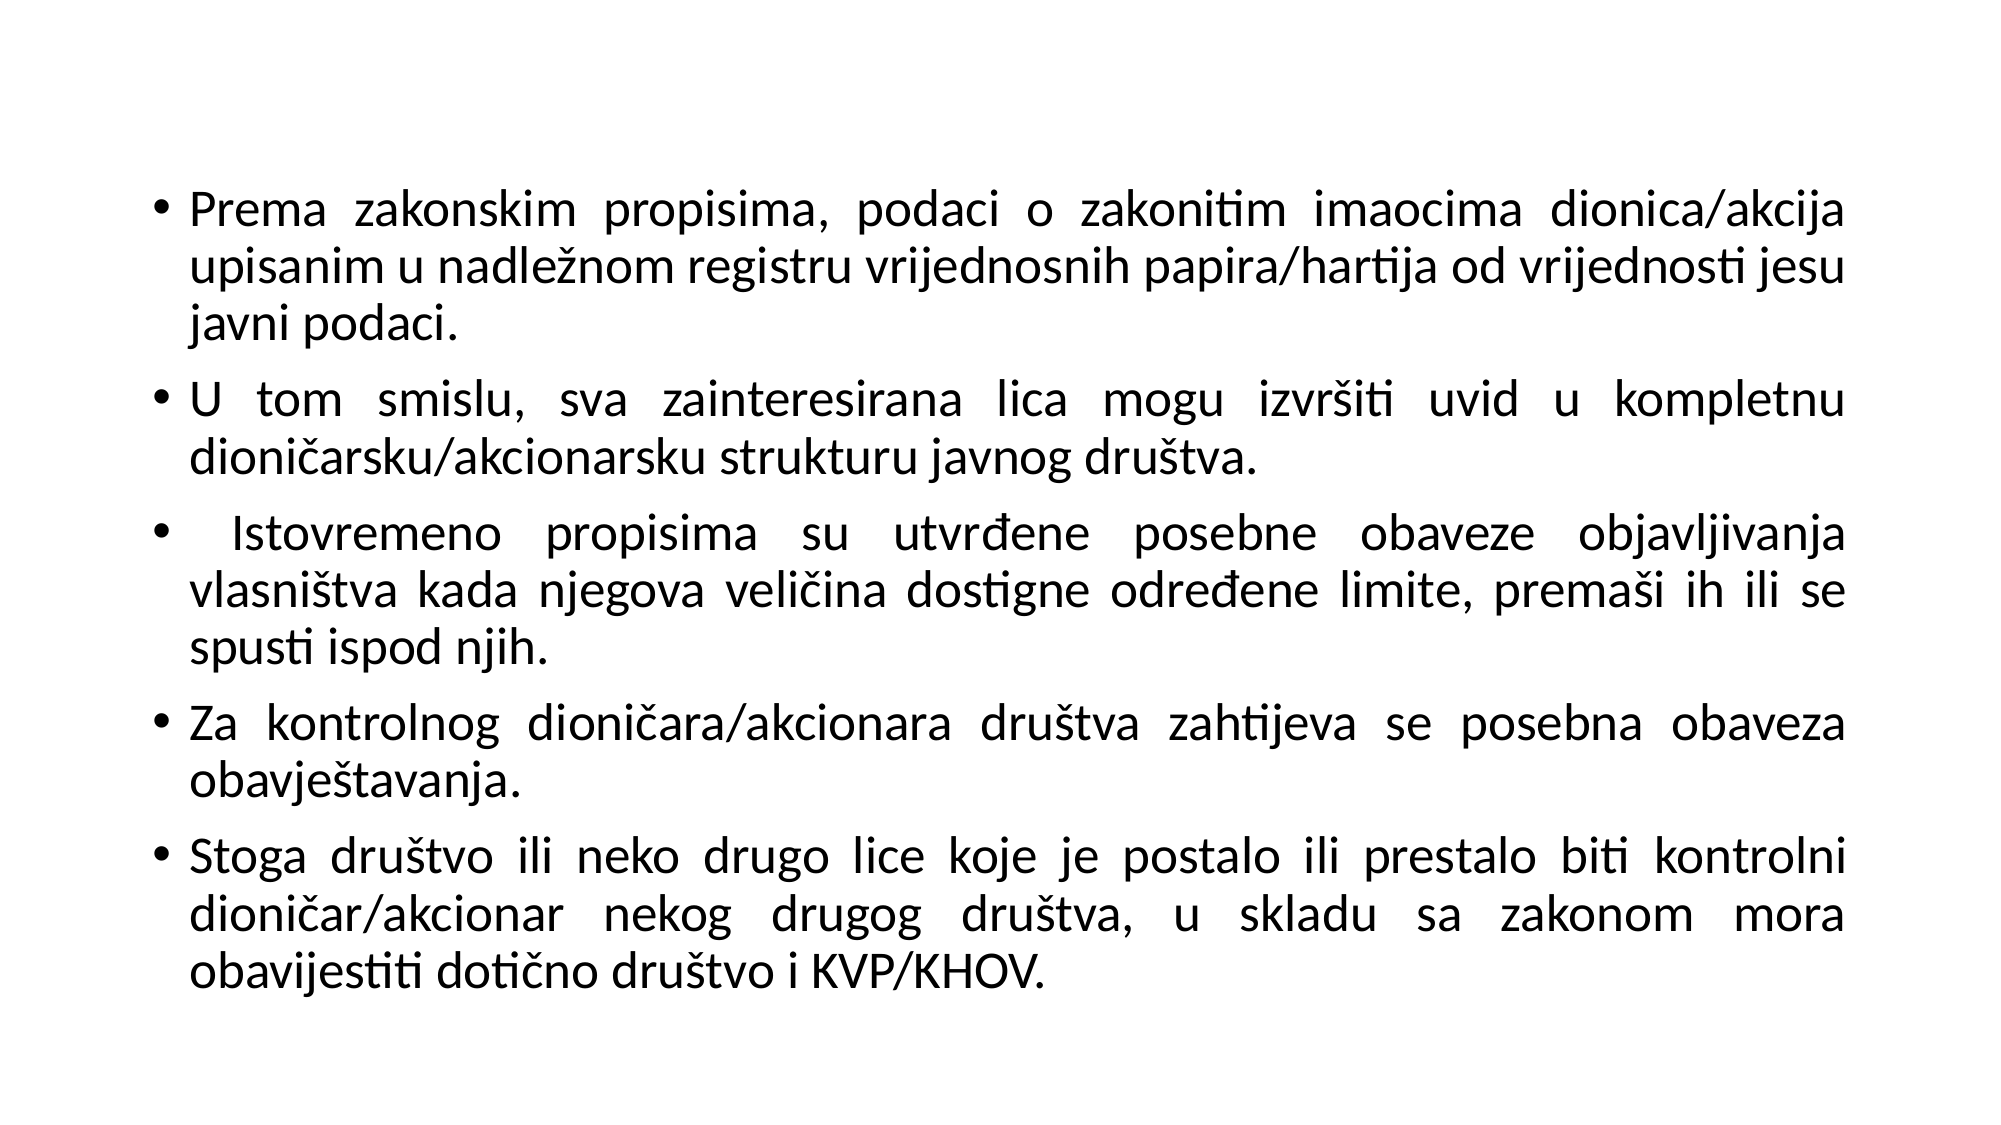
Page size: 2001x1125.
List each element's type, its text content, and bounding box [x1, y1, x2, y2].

list Prema zakonskim propisima, podaci o zakonitim imaocima dionica/akcija upisanim u nadležnom registru vrijednosnih papira/hartija od vrijednosti jesu javni podaci. U tom smislu, sva zainteresirana lica mogu izvršiti uvid u kompletnu dioničarsku/akcionarsku strukturu javnog društva. Istovremeno propisima su utvrđene posebne obaveze objavljivanja vlasništva kada njegova veličina dostigne određene limite, premaši ih ili se spusti ispod njih. Za kontrolnog dioničara/akcionara društva zahtijeva se posebna obaveza obavještavanja. Stoga društvo ili neko drugo lice koje je postalo ili prestalo biti kontrolni dioničar/akcionar nekog drugog društva, u skladu sa zakonom mora obavijestiti dotično društvo i KVP/KHOV. [137, 173, 1863, 1014]
